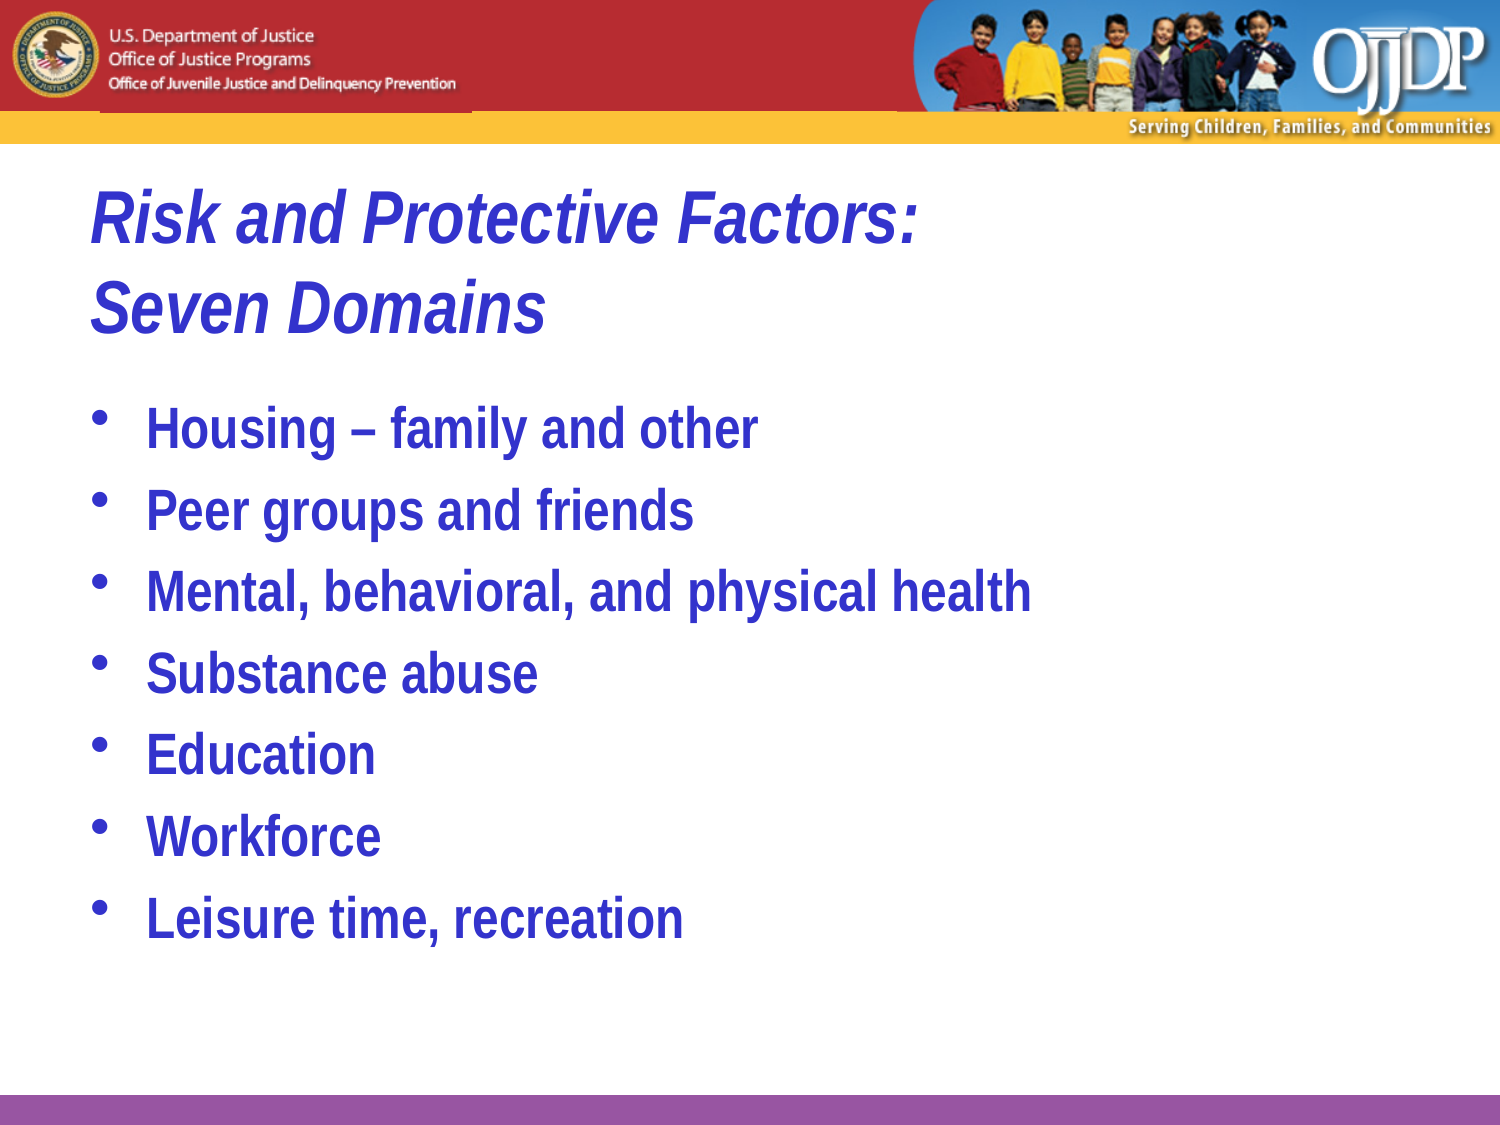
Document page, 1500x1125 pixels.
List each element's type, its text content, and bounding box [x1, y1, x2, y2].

list Housing – family and other Peer groups and friends Mental, behavioral, and physical health Substance abuse Education Workforce Leisure time, recreation [74, 382, 1426, 1063]
picture [0, 0, 1500, 144]
picture [0, 1095, 1500, 1125]
title Risk and Protective Factors: Seven Domains [74, 164, 1426, 353]
